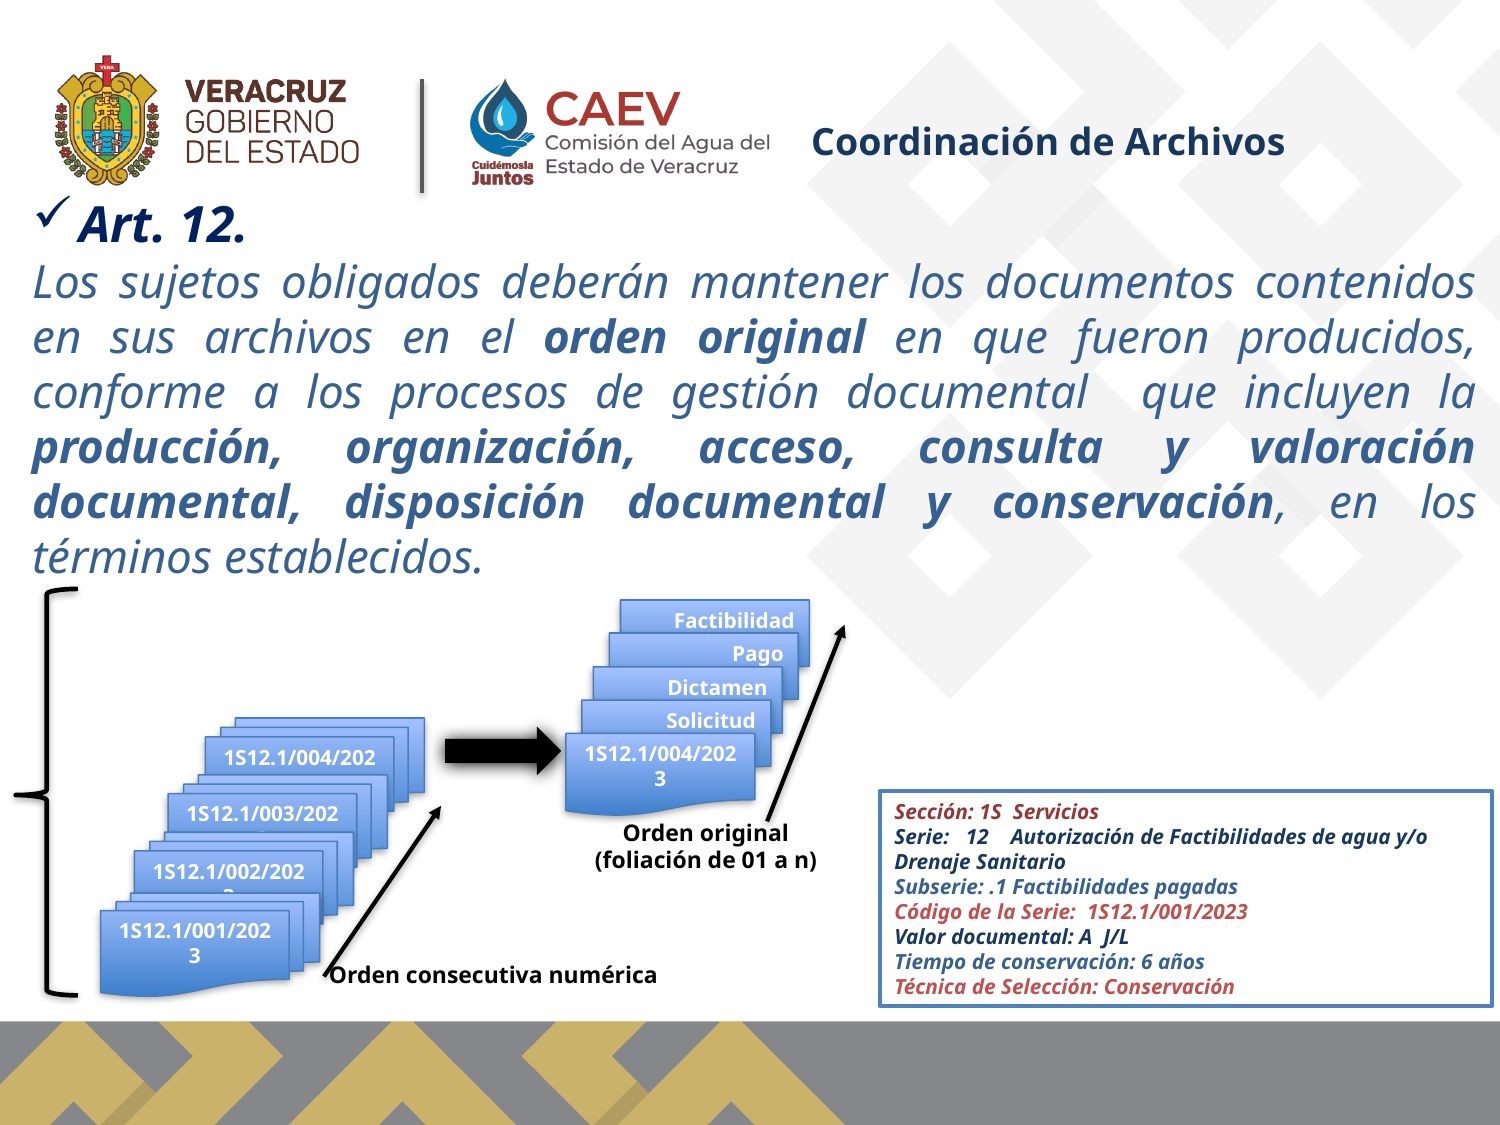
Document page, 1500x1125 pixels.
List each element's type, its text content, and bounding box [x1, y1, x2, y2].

text_box Sección: 1S Servicios Serie: 12 Autorización de Factibilidades de agua y/o Drenaje Sanitario Subserie: .1 Factibilidades pagadas Código de la Serie: 1S12.1/001/2023 Valor documental: A J/L Tiempo de conservación: 6 años Técnica de Selección: Conservación [878, 789, 1494, 1008]
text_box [671, 599, 845, 882]
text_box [15, 588, 668, 997]
text_box Coordinación de Archivos [796, 110, 1301, 171]
text_box Art. 12. Los sujetos obligados deberán mantener los documentos contenidos en sus archivos en el orden original en que fueron producidos, conforme a los procesos de gestión documental que incluyen la producción, organización, acceso, consulta y valoración documental, disposición documental y conservación, en los términos establecidos. [17, 185, 1493, 590]
picture [0, 0, 1500, 1125]
